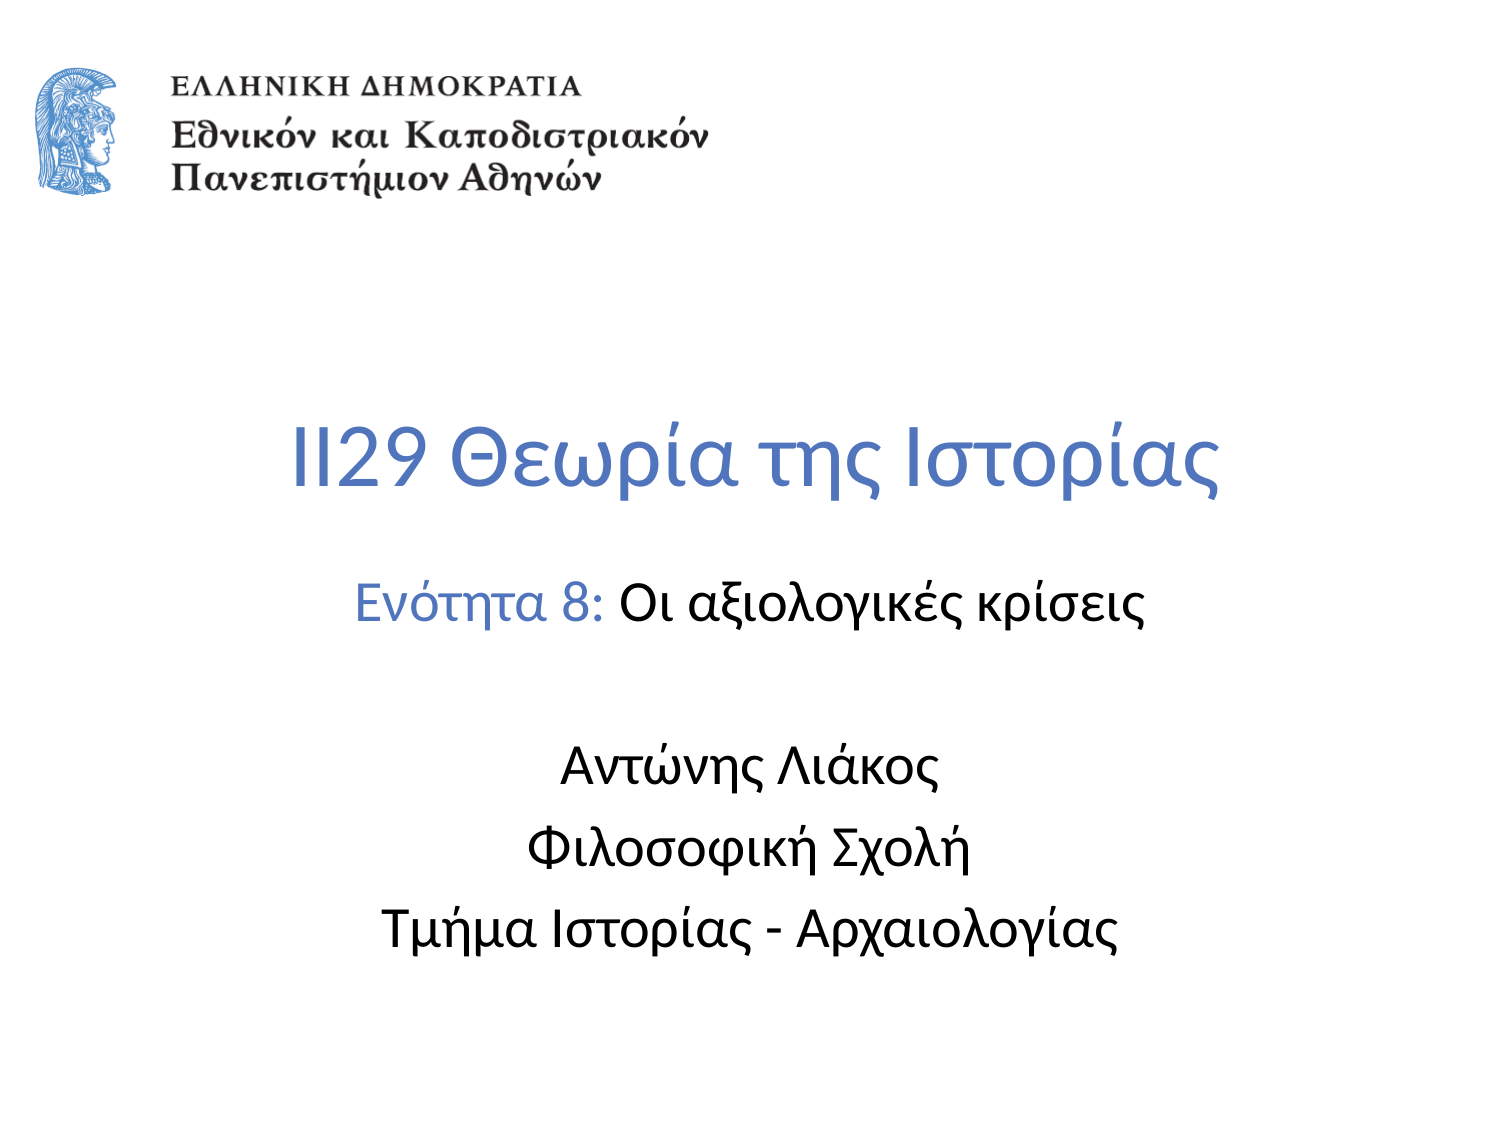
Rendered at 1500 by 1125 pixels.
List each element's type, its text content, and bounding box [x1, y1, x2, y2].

picture [29, 66, 711, 201]
title II29 Θεωρία της Ιστορίας [76, 329, 1435, 571]
subtitle Ενότητα 8: Οι αξιολογικές κρίσεις Αντώνης Λιάκος Φιλοσοφική Σχολή Τμήμα Ιστορίας - Αρχαιολογίας [112, 555, 1388, 843]
